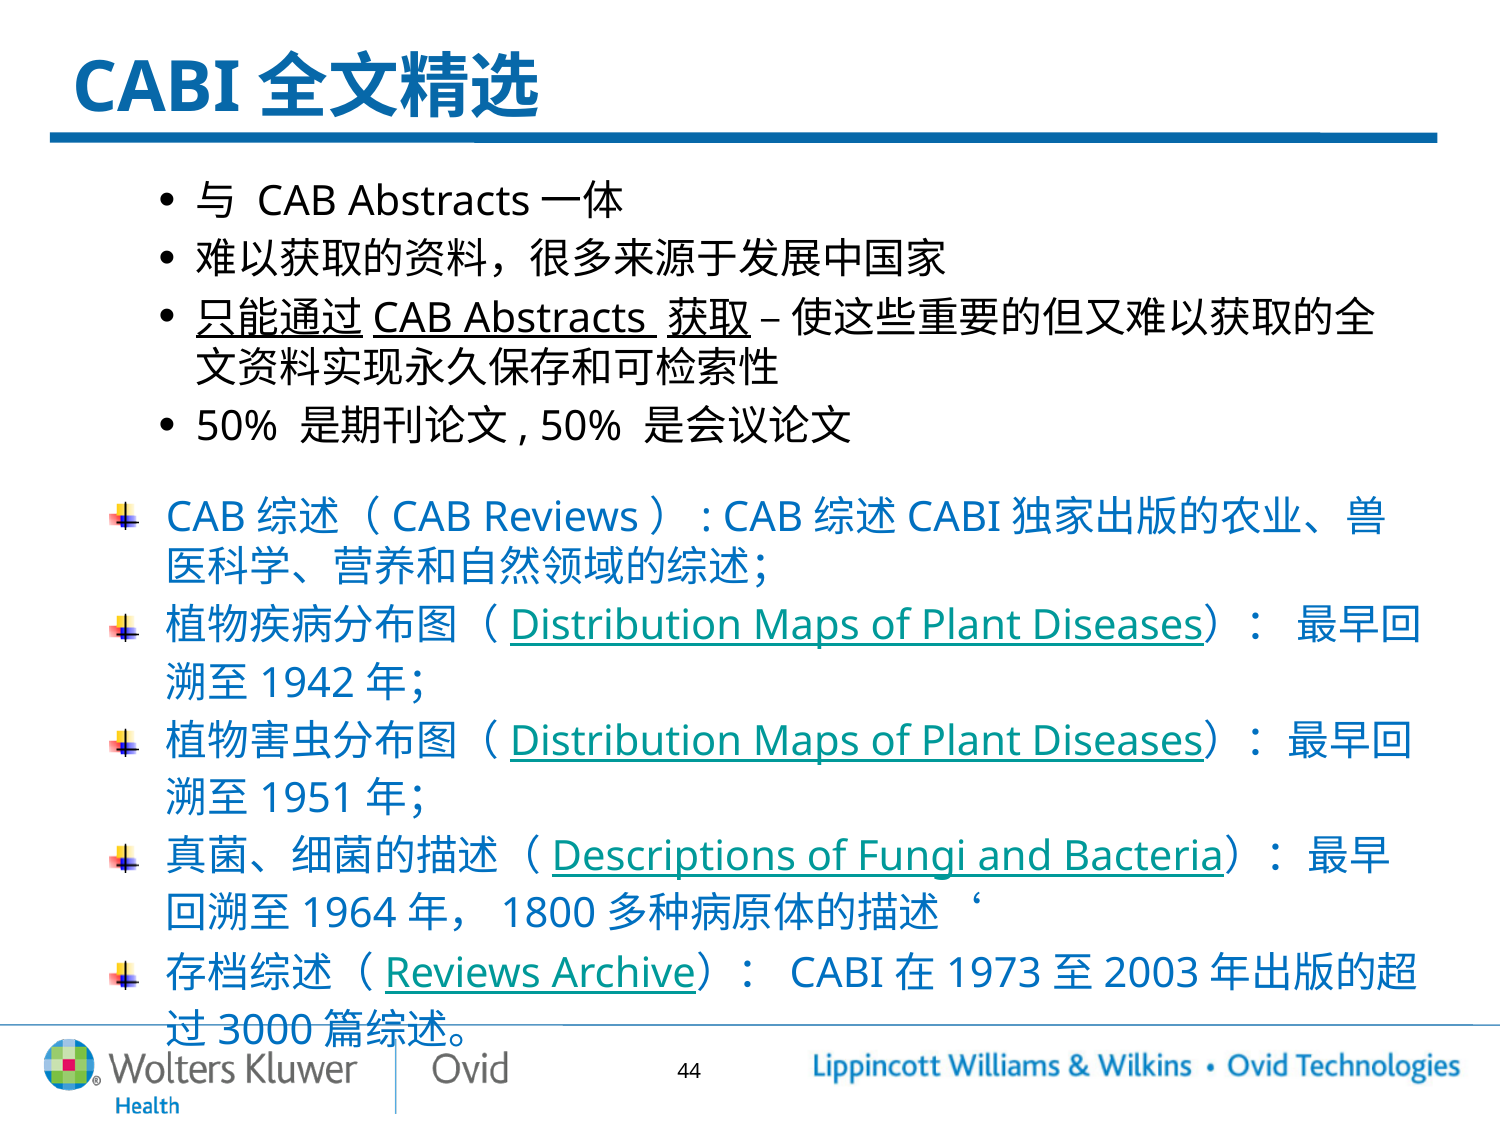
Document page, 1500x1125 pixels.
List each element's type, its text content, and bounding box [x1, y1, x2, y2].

picture [800, 1049, 1496, 1092]
text_box CABI全文精选 [57, 32, 1475, 149]
picture [109, 842, 139, 873]
picture [109, 500, 139, 530]
picture [109, 727, 139, 757]
text_box 与 CAB Abstracts一体 难以获取的资料，很多来源于发展中国家 只能通过CAB Abstracts 获取 – 使这些重要的但又难以获取的全文资料实现永久保存和可检索性 50% 是期刊论文, 50% 是会议论文 [87, 166, 1413, 455]
picture [109, 612, 139, 642]
text_box CAB综述（CAB Reviews）: CAB综述CABI独家出版的农业、兽医科学、营养和自然领域的综述； 植物疾病分布图（Distribution Maps of Plant Diseases）： 最早回溯至1942年； 植物害虫分布图（Distribution Maps of Plant Diseases）：最早回溯至1951年； 真菌、细菌的描述（Descriptions of Fungi and Bacteria）：最早回溯至1964年，1800多种病原体的描述‘ 存档综述（Reviews Archive）：CABI在1973至2003年出版的超过3000篇综述。 [94, 482, 1438, 999]
picture [109, 959, 139, 990]
picture [38, 1037, 513, 1114]
